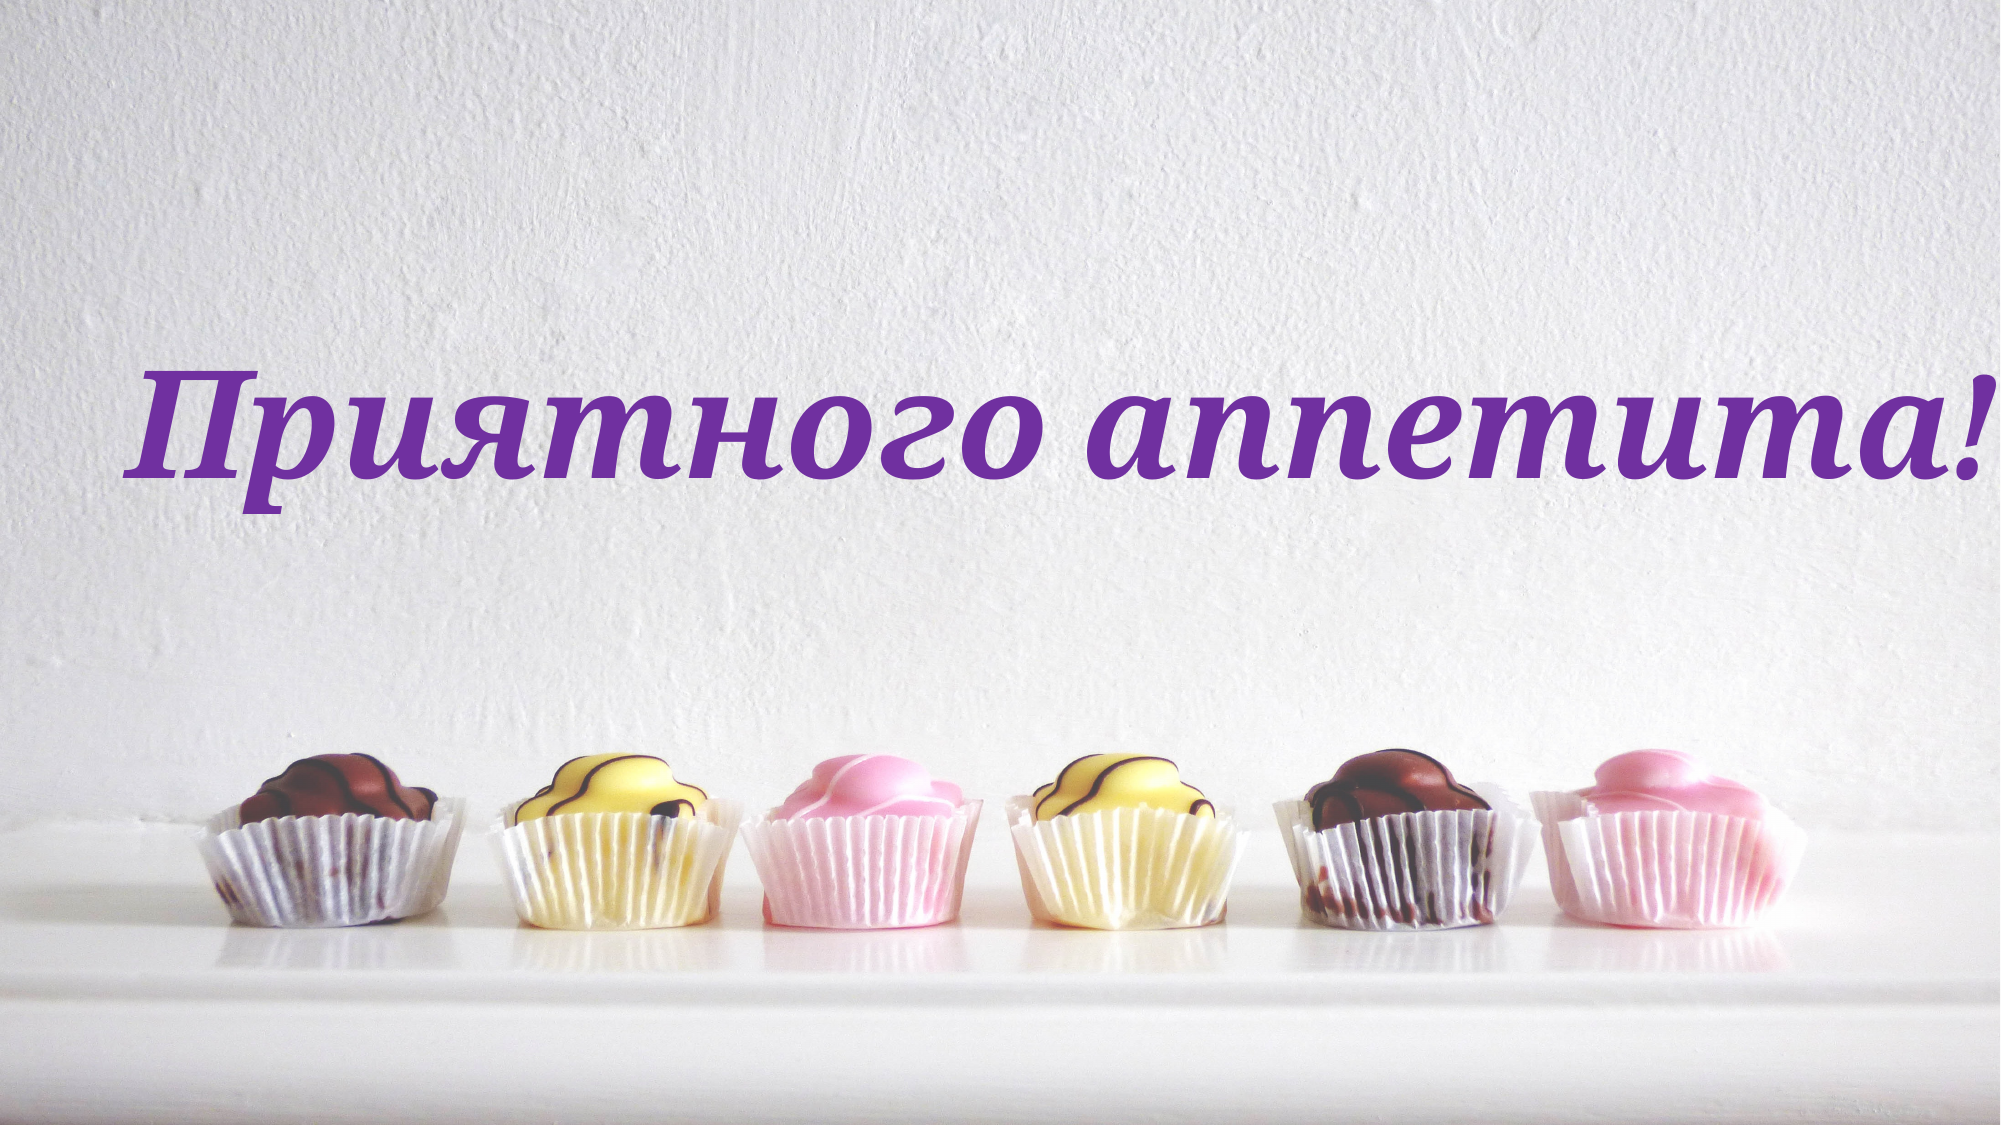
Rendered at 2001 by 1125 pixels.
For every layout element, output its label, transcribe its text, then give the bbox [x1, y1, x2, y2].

picture [0, 0, 2001, 1125]
text_box Приятного аппетита! [111, 320, 2000, 516]
